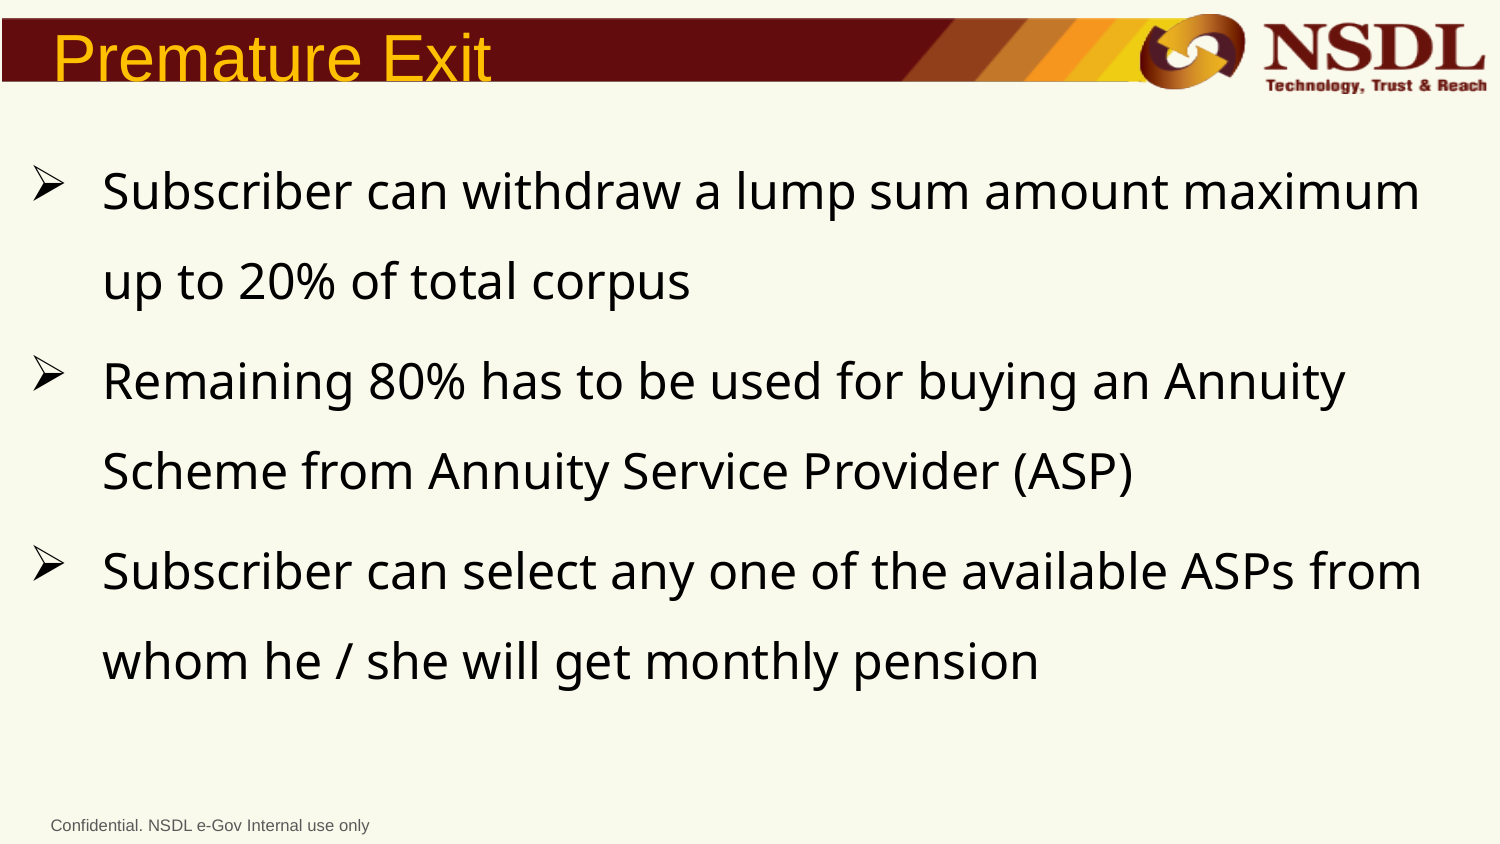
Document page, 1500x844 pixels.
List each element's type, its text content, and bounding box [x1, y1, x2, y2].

text_box Subscriber can withdraw a lump sum amount maximum up to 20% of total corpus Remaining 80% has to be used for buying an Annuity Scheme from Annuity Service Provider (ASP) Subscriber can select any one of the available ASPs from whom he / she will get monthly pension [0, 121, 1500, 797]
picture [2, 14, 1500, 98]
title Premature Exit [37, 7, 1313, 92]
